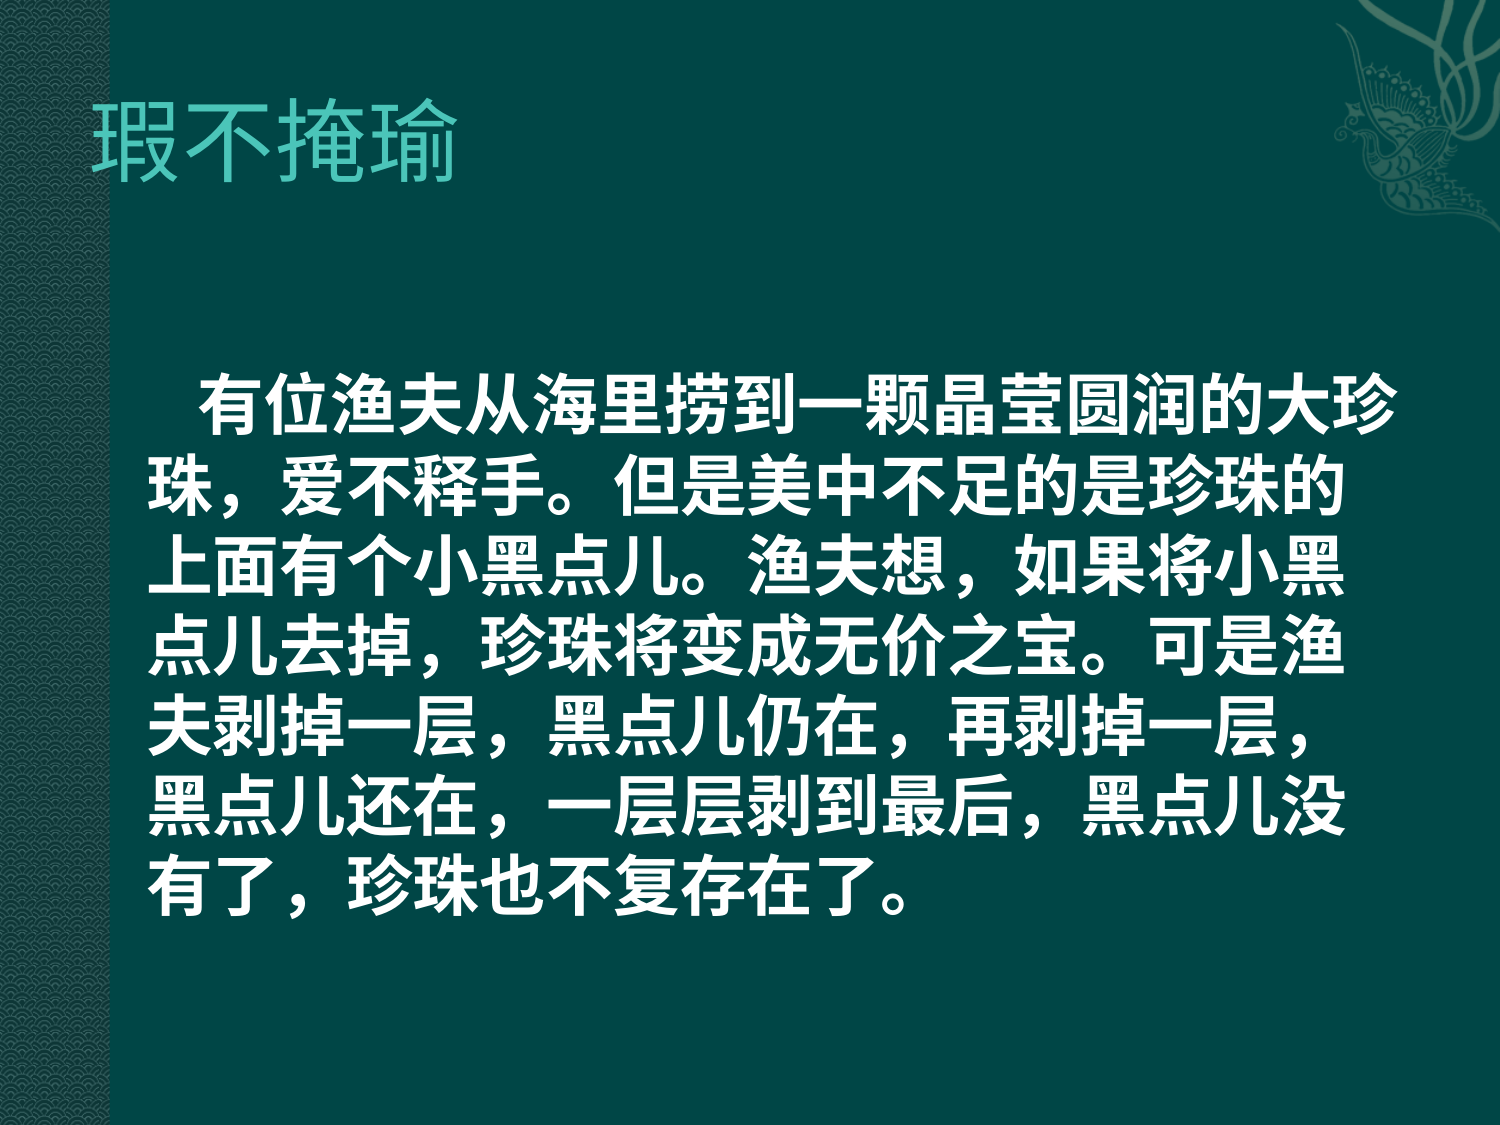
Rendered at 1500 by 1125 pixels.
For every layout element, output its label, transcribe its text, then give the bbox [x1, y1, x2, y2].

list 有位渔夫从海里捞到一颗晶莹圆润的大珍珠，爱不释手。但是美中不足的是珍珠的上面有个小黑点儿。渔夫想，如果将小黑点儿去掉，珍珠将变成无价之宝。可是渔夫剥掉一层，黑点儿仍在，再剥掉一层，黑点儿还在，一层层剥到最后，黑点儿没有了，珍珠也不复存在了。 [75, 262, 1425, 1005]
title 瑕不掩瑜 [75, 45, 1351, 233]
picture [0, 0, 110, 1125]
